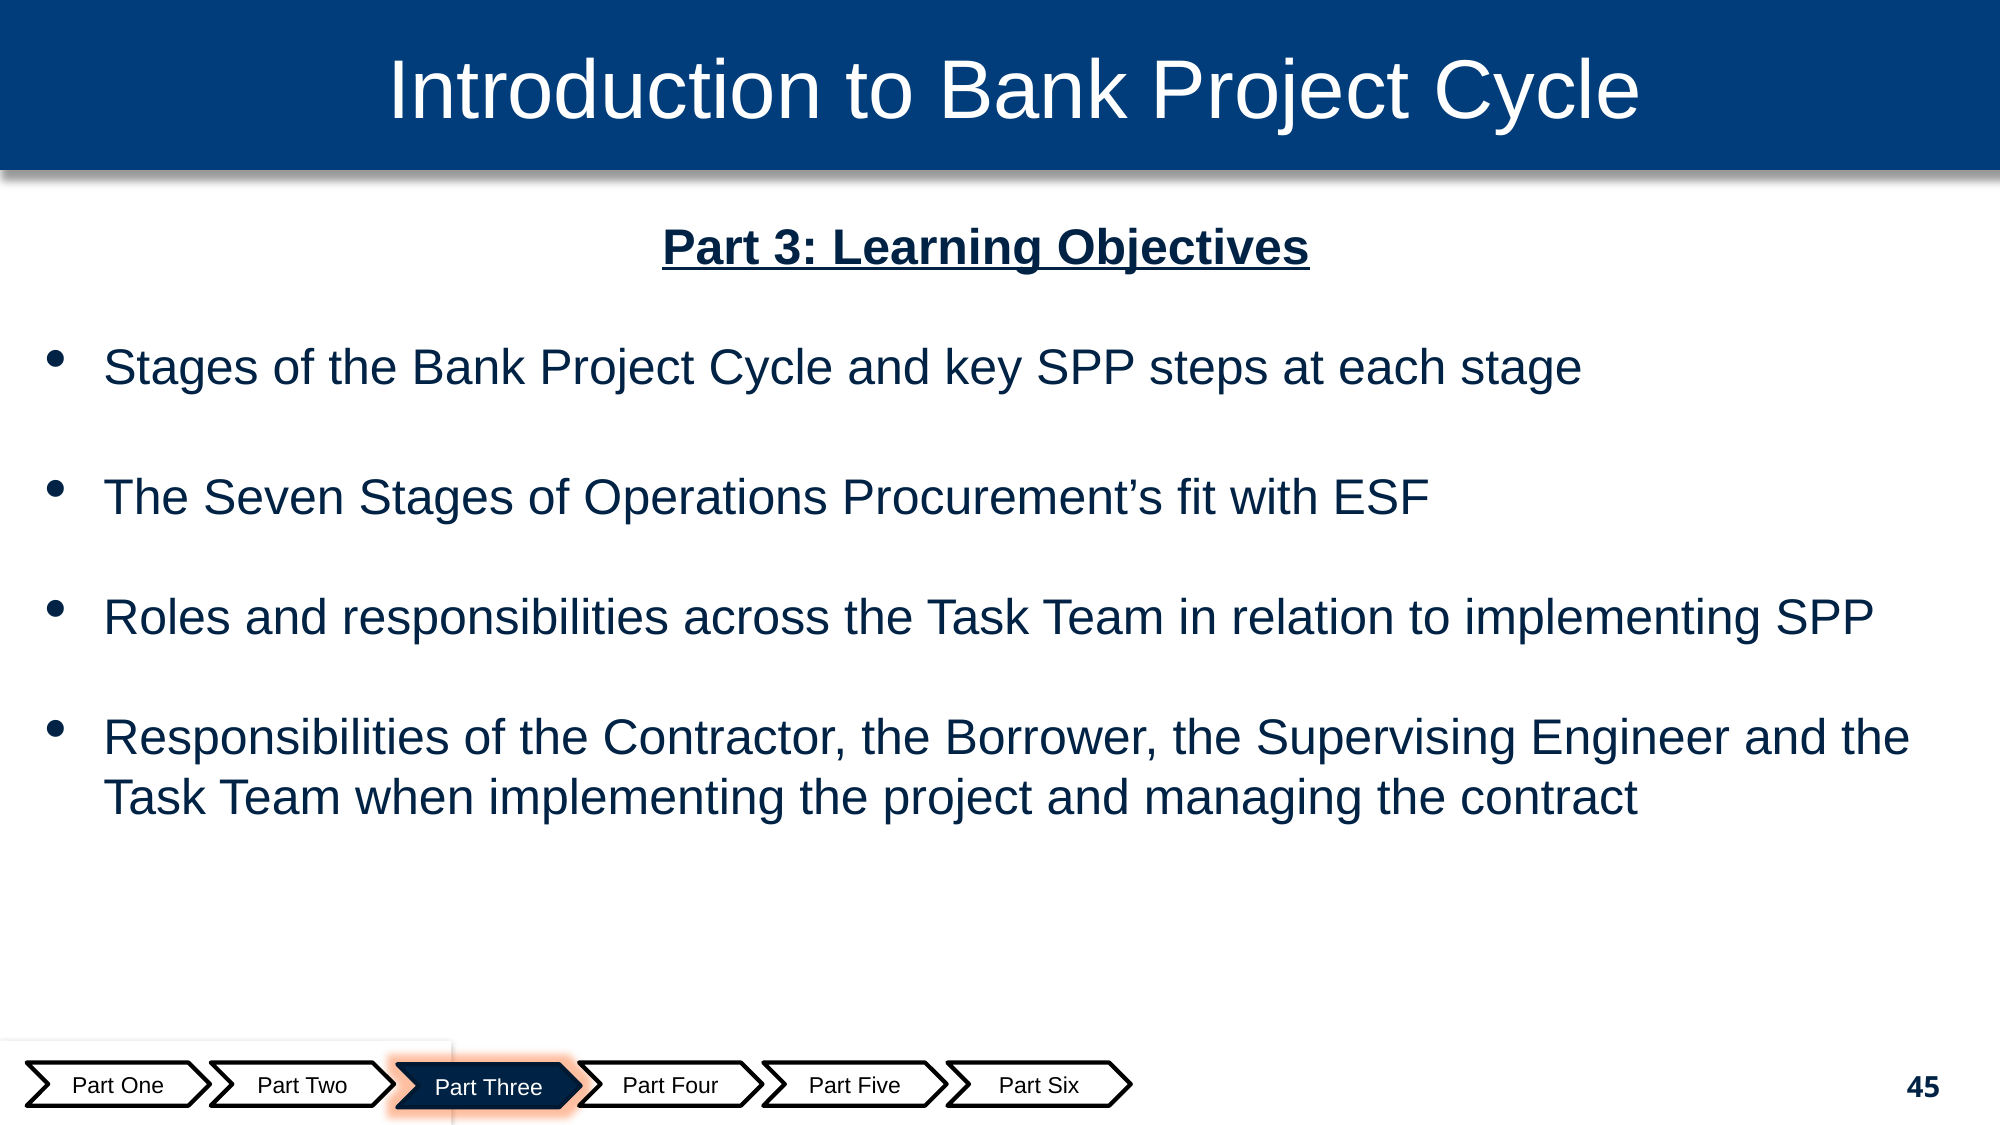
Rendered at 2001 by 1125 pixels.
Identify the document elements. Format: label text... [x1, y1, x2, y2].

text_box Part Five [761, 1060, 949, 1108]
text_box Part Three [395, 1062, 583, 1110]
text_box Part Two [208, 1060, 397, 1108]
text_box Part Six [945, 1060, 1133, 1108]
list Part 3: Learning Objectives Stages of the Bank Project Cycle and key SPP steps at each stage The Seven Stages of Operations Procurement’s fit with ESF Roles and responsibilities across the Task Team in relation to implementing SPP Responsibilities of the Contractor, the Borrower, the Supervising Engineer and the Task Team when implementing the project and managing the contract [47, 214, 1926, 956]
text_box Part Four [577, 1060, 765, 1108]
slide_number 45 [1873, 1063, 1974, 1109]
text_box Introduction to Bank Project Cycle [0, 0, 2000, 170]
text_box Part One [24, 1060, 213, 1108]
